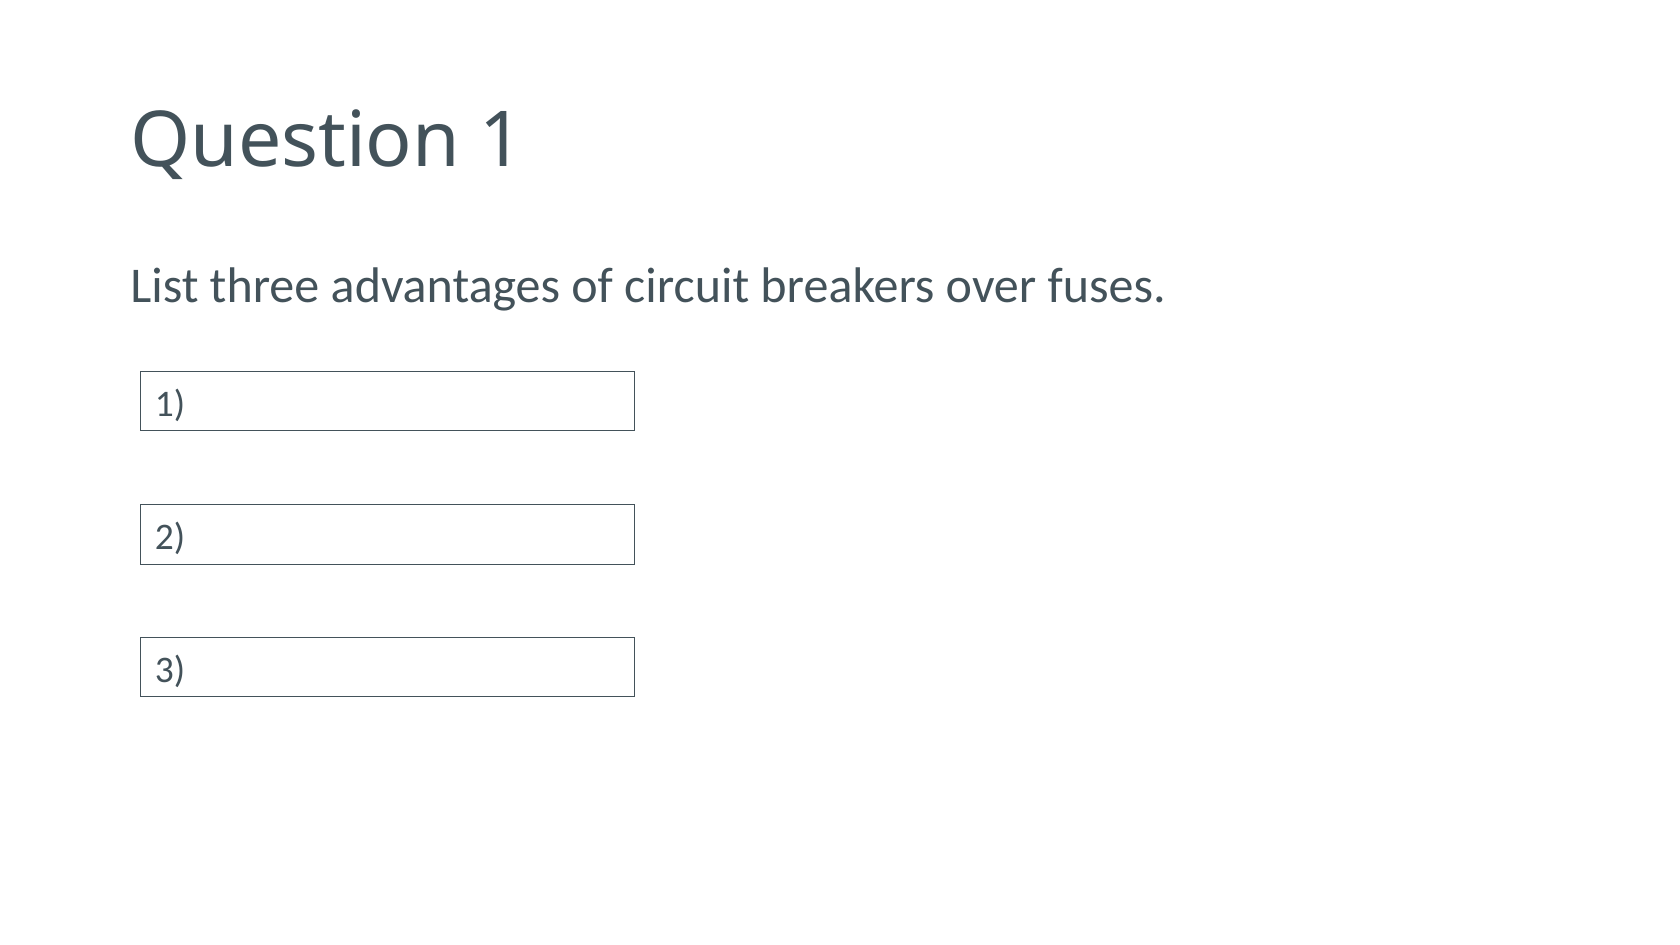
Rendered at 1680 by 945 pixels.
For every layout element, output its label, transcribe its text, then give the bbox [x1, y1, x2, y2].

text_box 3) [140, 637, 635, 697]
title Question 1 [115, 50, 1565, 233]
text_box 1) [140, 371, 635, 431]
text_box 2) [140, 504, 635, 565]
list List three advantages of circuit breakers over fuses. [115, 251, 1565, 342]
